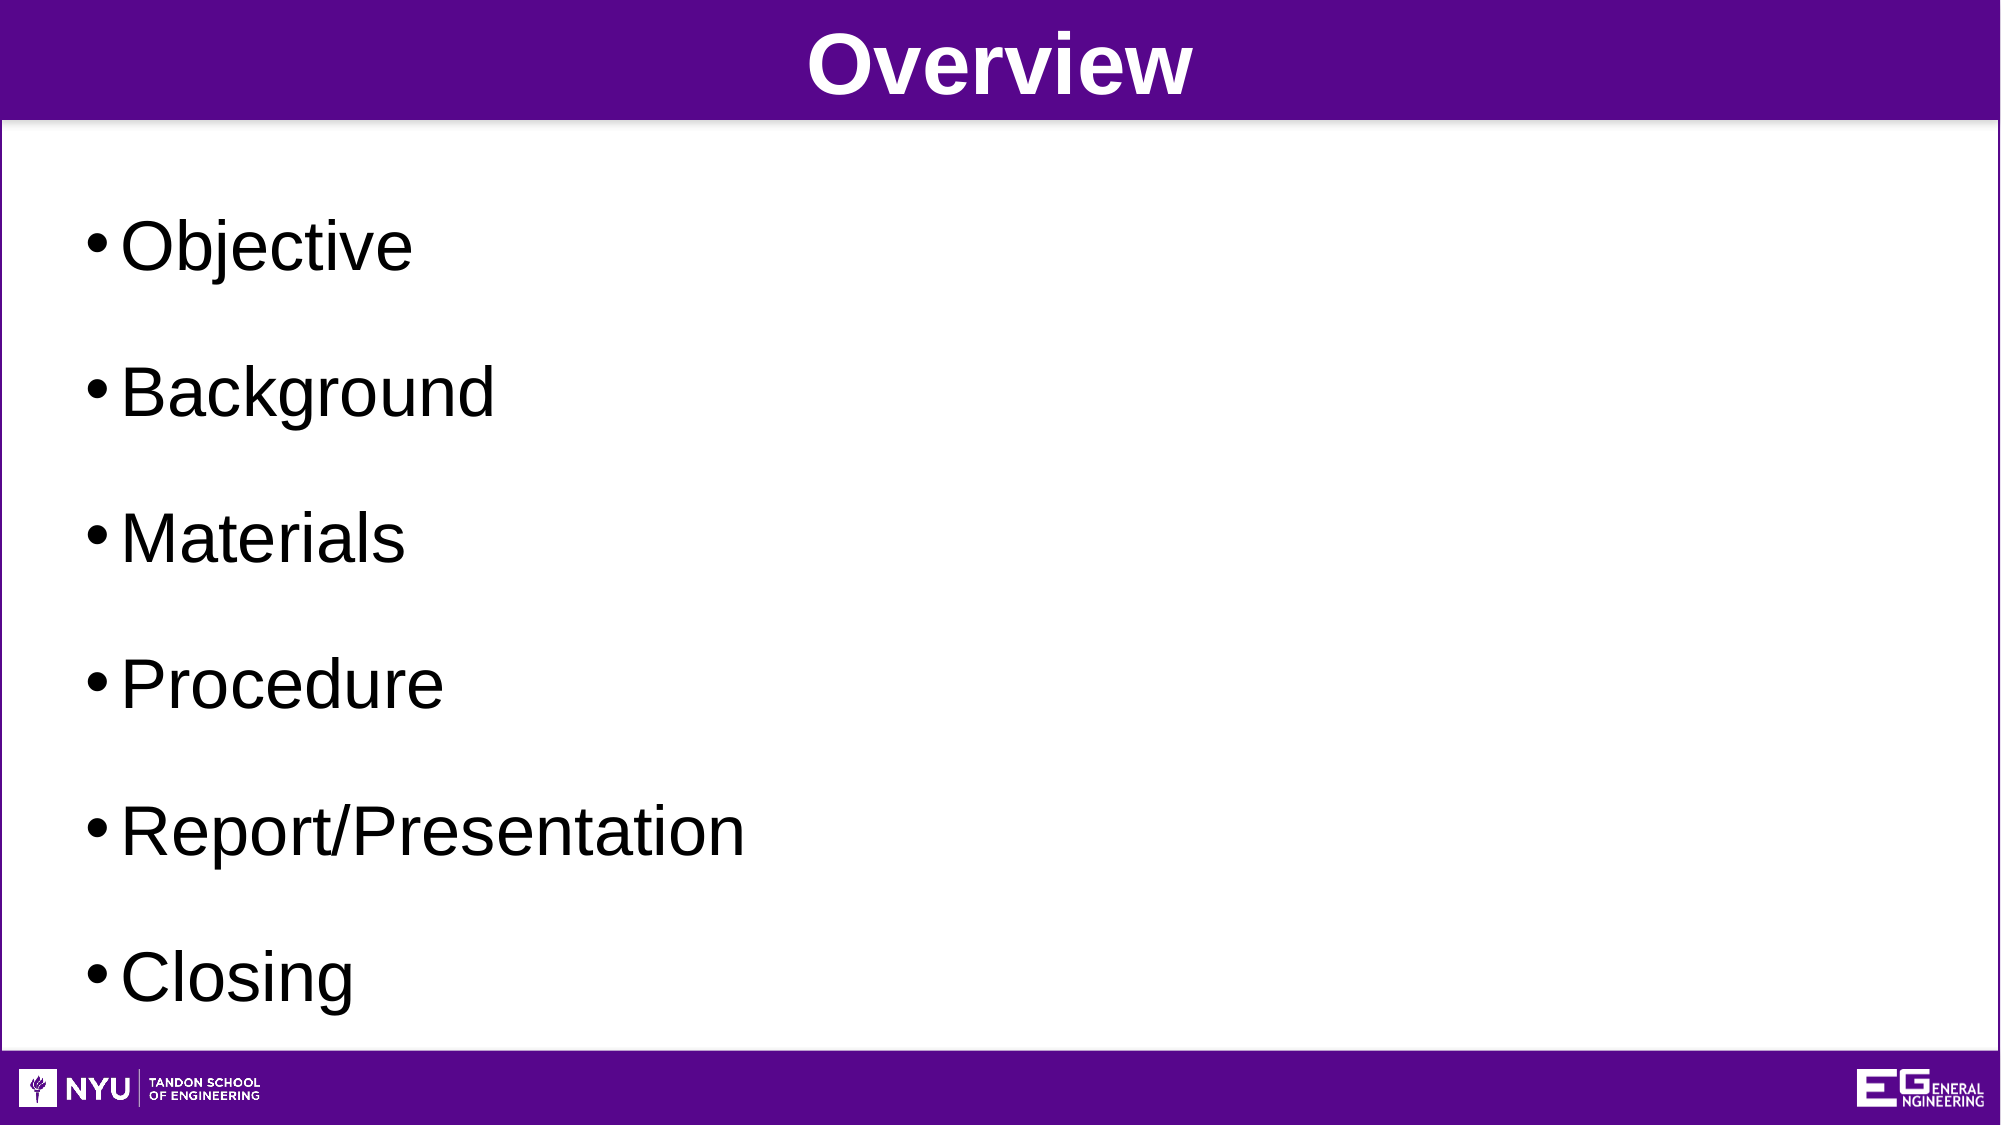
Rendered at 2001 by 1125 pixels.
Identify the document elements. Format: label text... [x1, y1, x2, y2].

picture [19, 1069, 260, 1107]
list Overview [0, 0, 2000, 120]
list Objective Background Materials Procedure Report/Presentation Closing [0, 149, 2000, 1026]
picture [1856, 1069, 1984, 1107]
